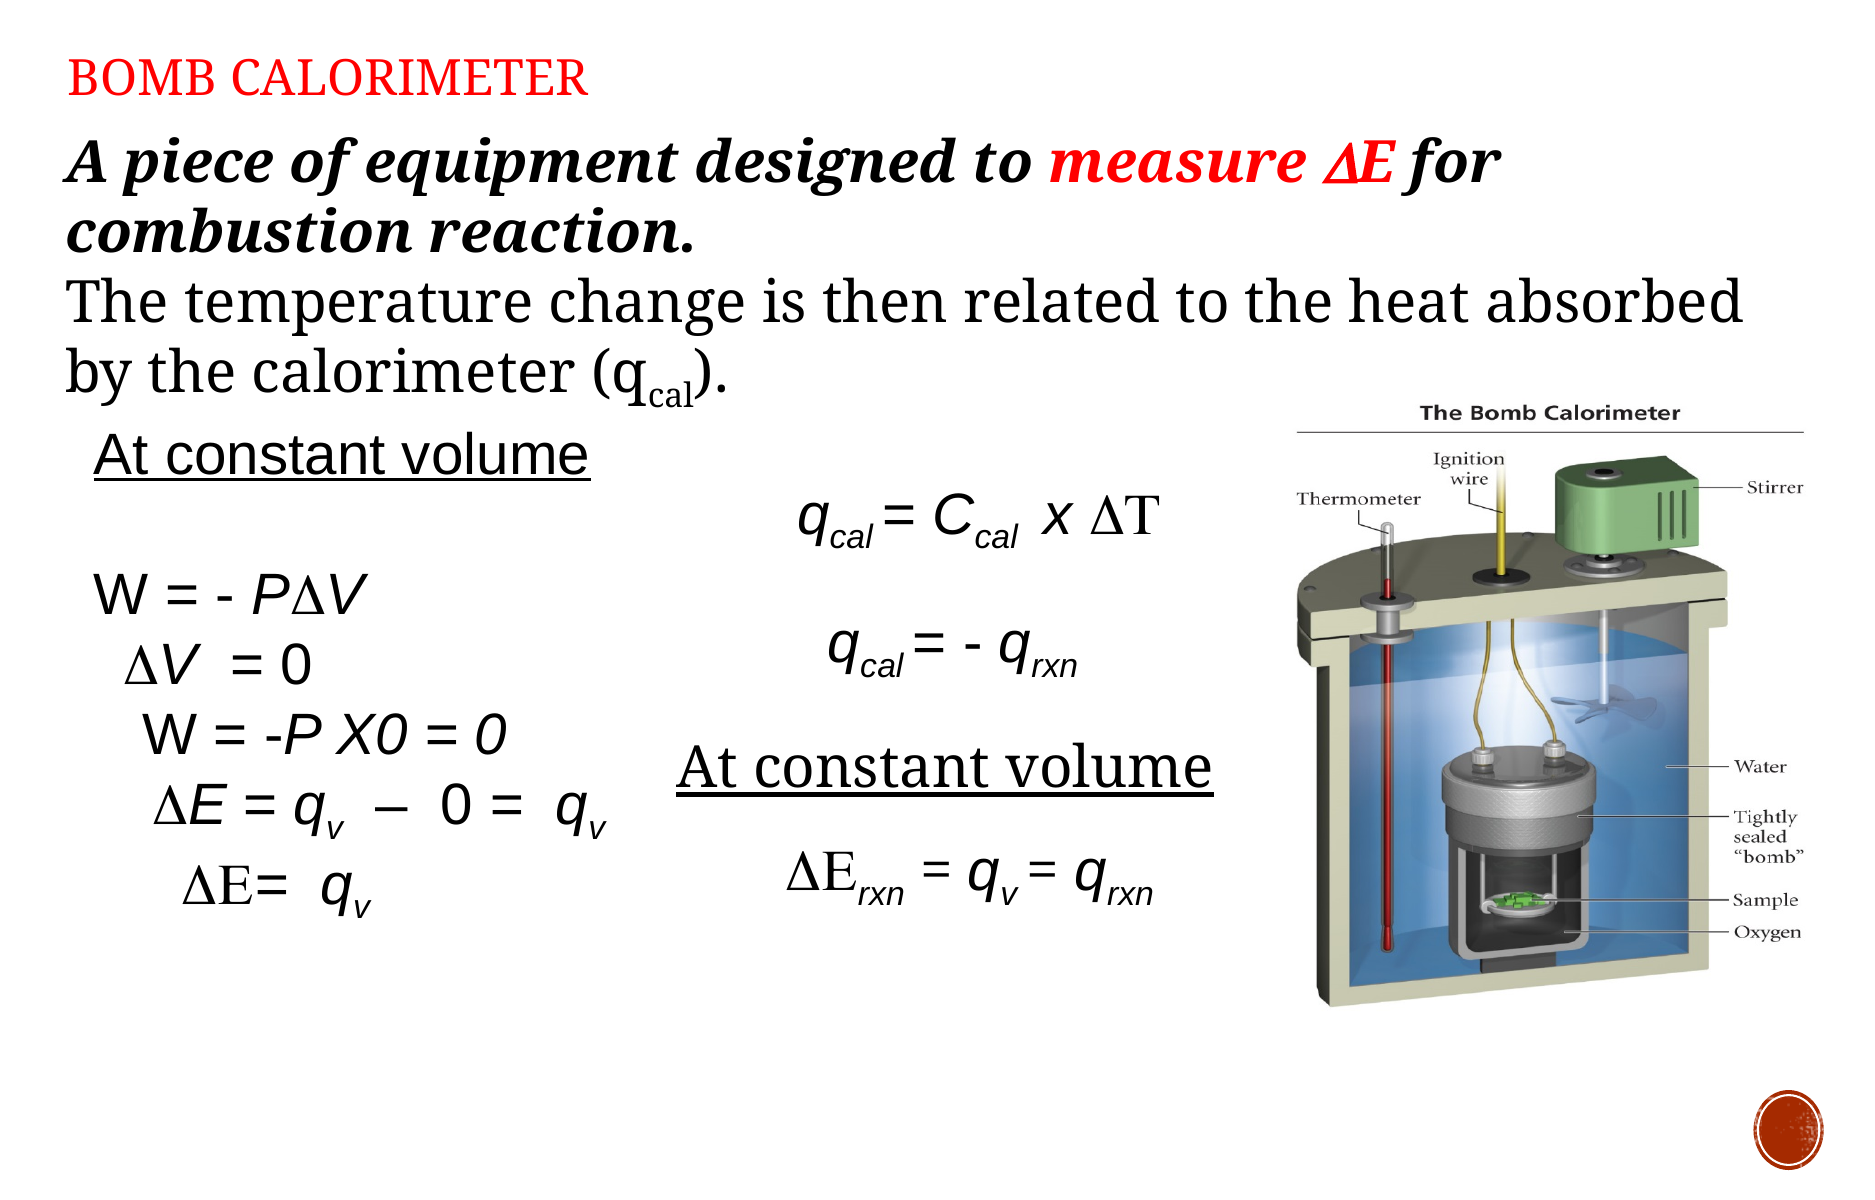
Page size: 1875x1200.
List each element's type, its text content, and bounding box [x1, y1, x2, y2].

text_box At constant volume [773, 722, 1229, 807]
text_box At constant volume W = - PDV DV = 0 W = -P X0 = 0 DE = qv – 0 = qv DE= qv [79, 409, 773, 934]
text_box Bomb Calorimeter [52, 44, 607, 116]
picture [1288, 401, 1811, 1012]
text_box qcal = - qrxn [812, 597, 1094, 692]
text_box A piece of equipment designed to measure DE for combustion reaction. The temperature change is then related to the heat absorbed by the calorimeter (qcal). [50, 116, 1834, 422]
text_box qcal = Ccal x DT [782, 468, 1176, 564]
text_box DErxn = qv = qrxn [773, 824, 1170, 920]
